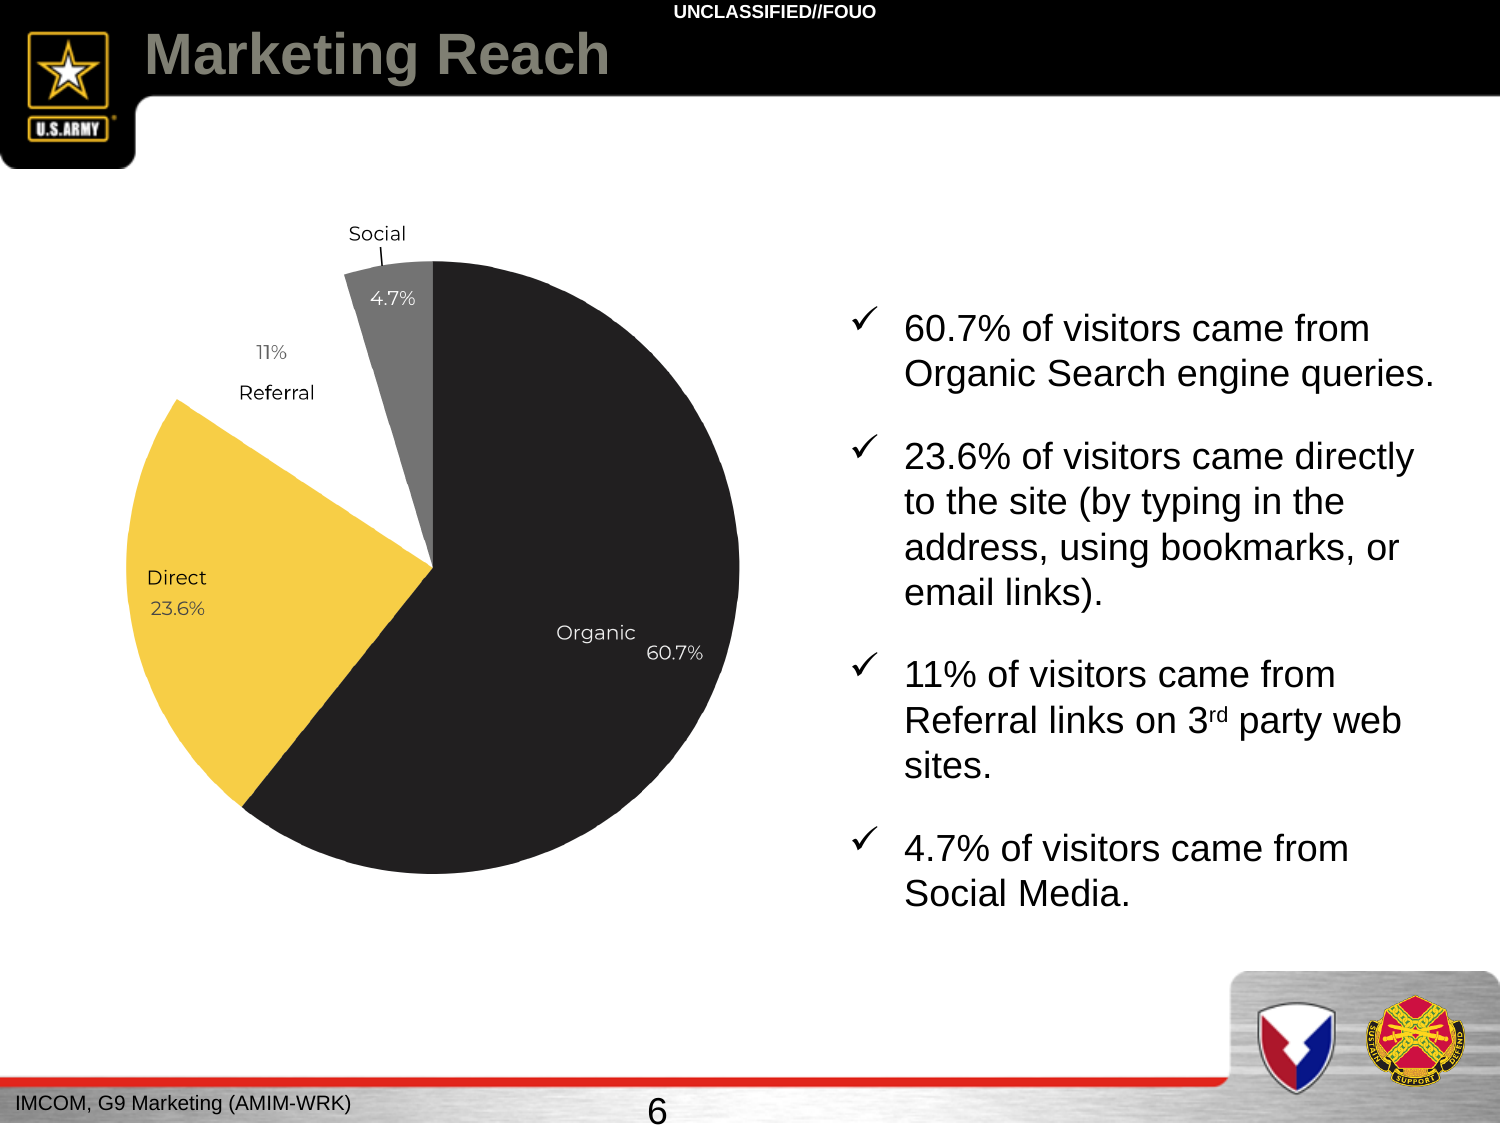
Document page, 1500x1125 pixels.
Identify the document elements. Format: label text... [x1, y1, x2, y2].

slide_number 6 [639, 1079, 699, 1125]
picture [0, 971, 1500, 1123]
title Marketing Reach [136, 15, 1413, 96]
picture [59, 215, 755, 879]
list 60.7% of visitors came from Organic Search engine queries. 23.6% of visitors came directly to the site (by typing in the address, using bookmarks, or email links). 11% of visitors came from Referral links on 3rd party web sites. 4.7% of visitors came from Social Media. [819, 295, 1456, 928]
picture [0, 0, 1500, 169]
